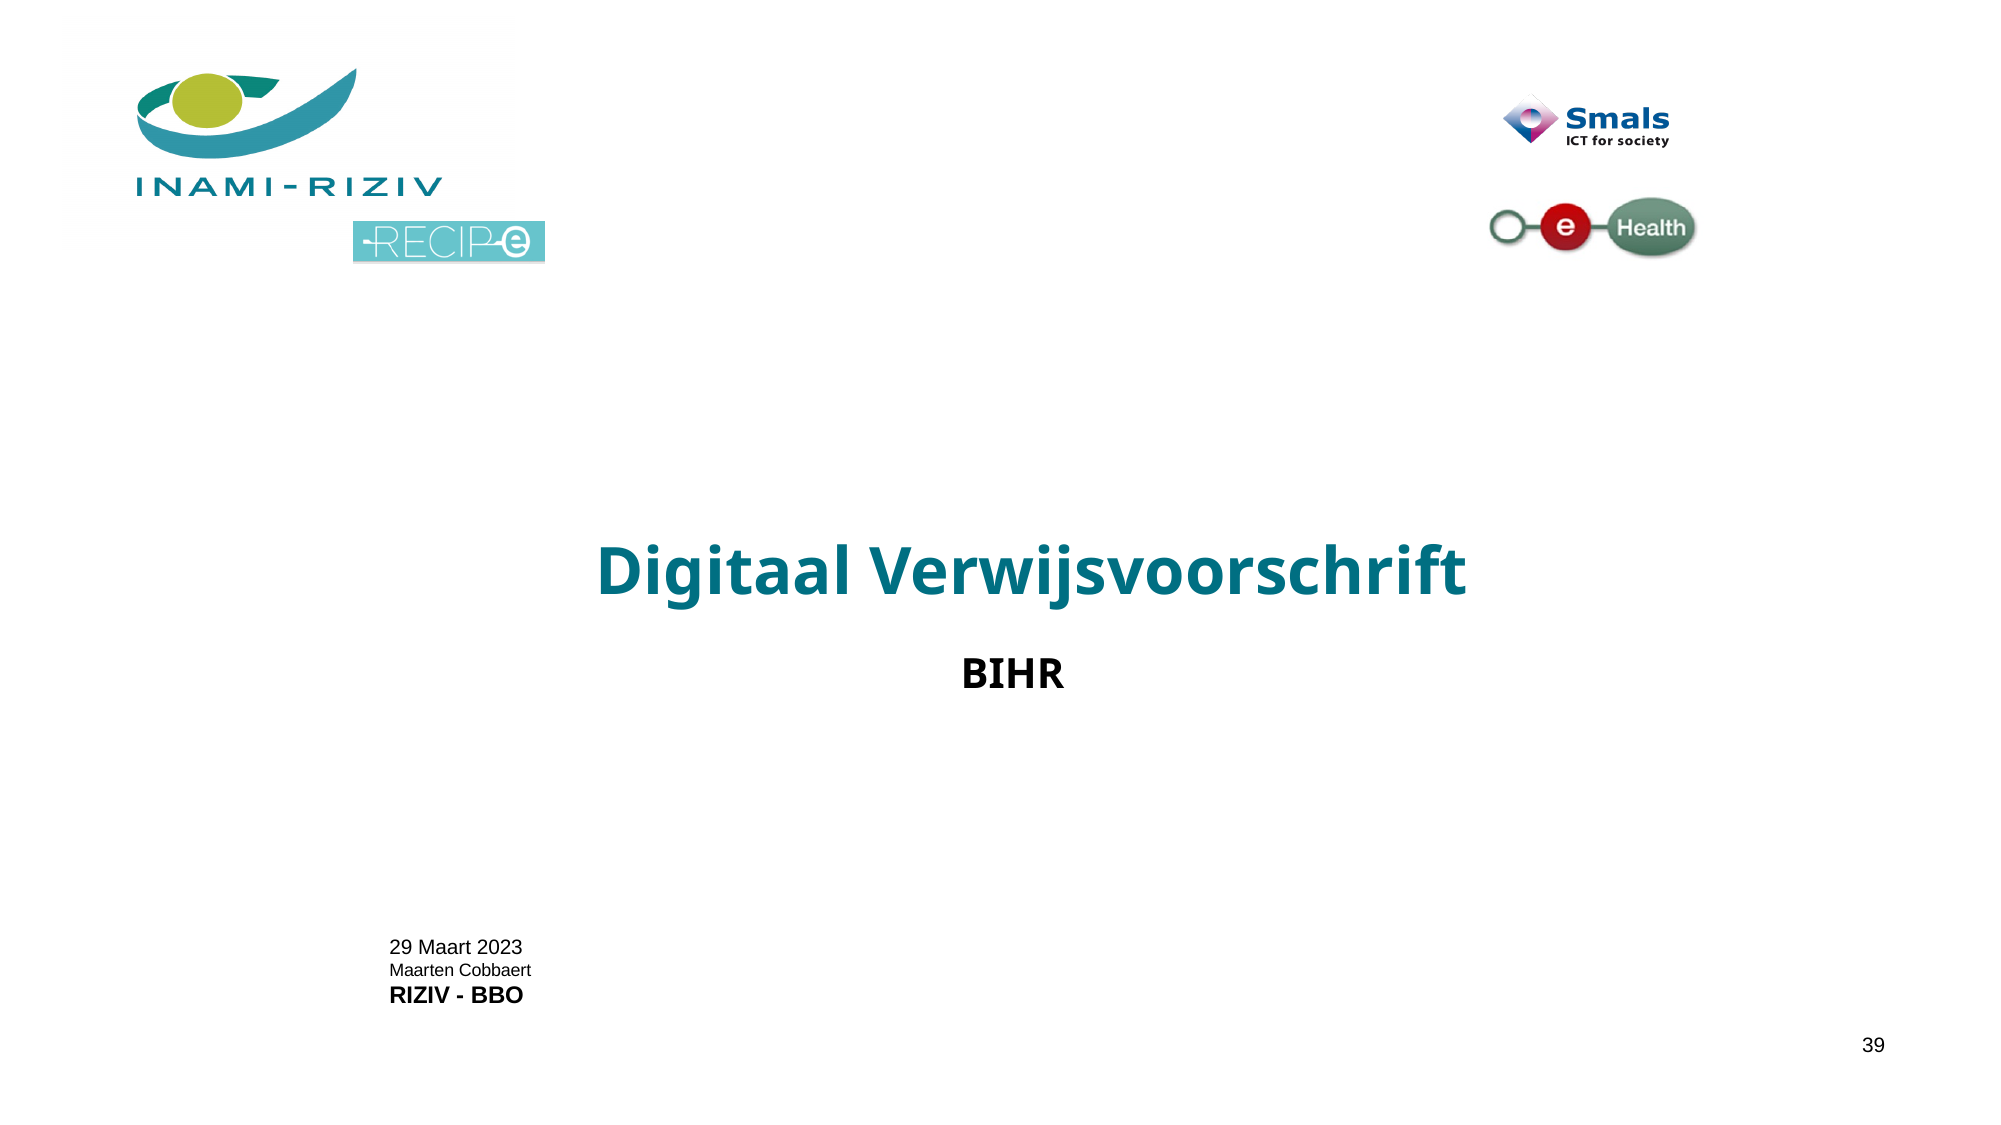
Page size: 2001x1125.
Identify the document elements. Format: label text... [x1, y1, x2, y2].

picture [62, 14, 545, 264]
picture [1475, 40, 1704, 268]
text_box 29 Maart 2023 Maarten Cobbaert RIZIV - BBO [374, 926, 911, 1038]
title Digitaal Verwijsvoorschrift [448, 419, 1615, 640]
subtitle BIHR [748, 639, 1278, 707]
slide_number 39 [1433, 1024, 1900, 1103]
